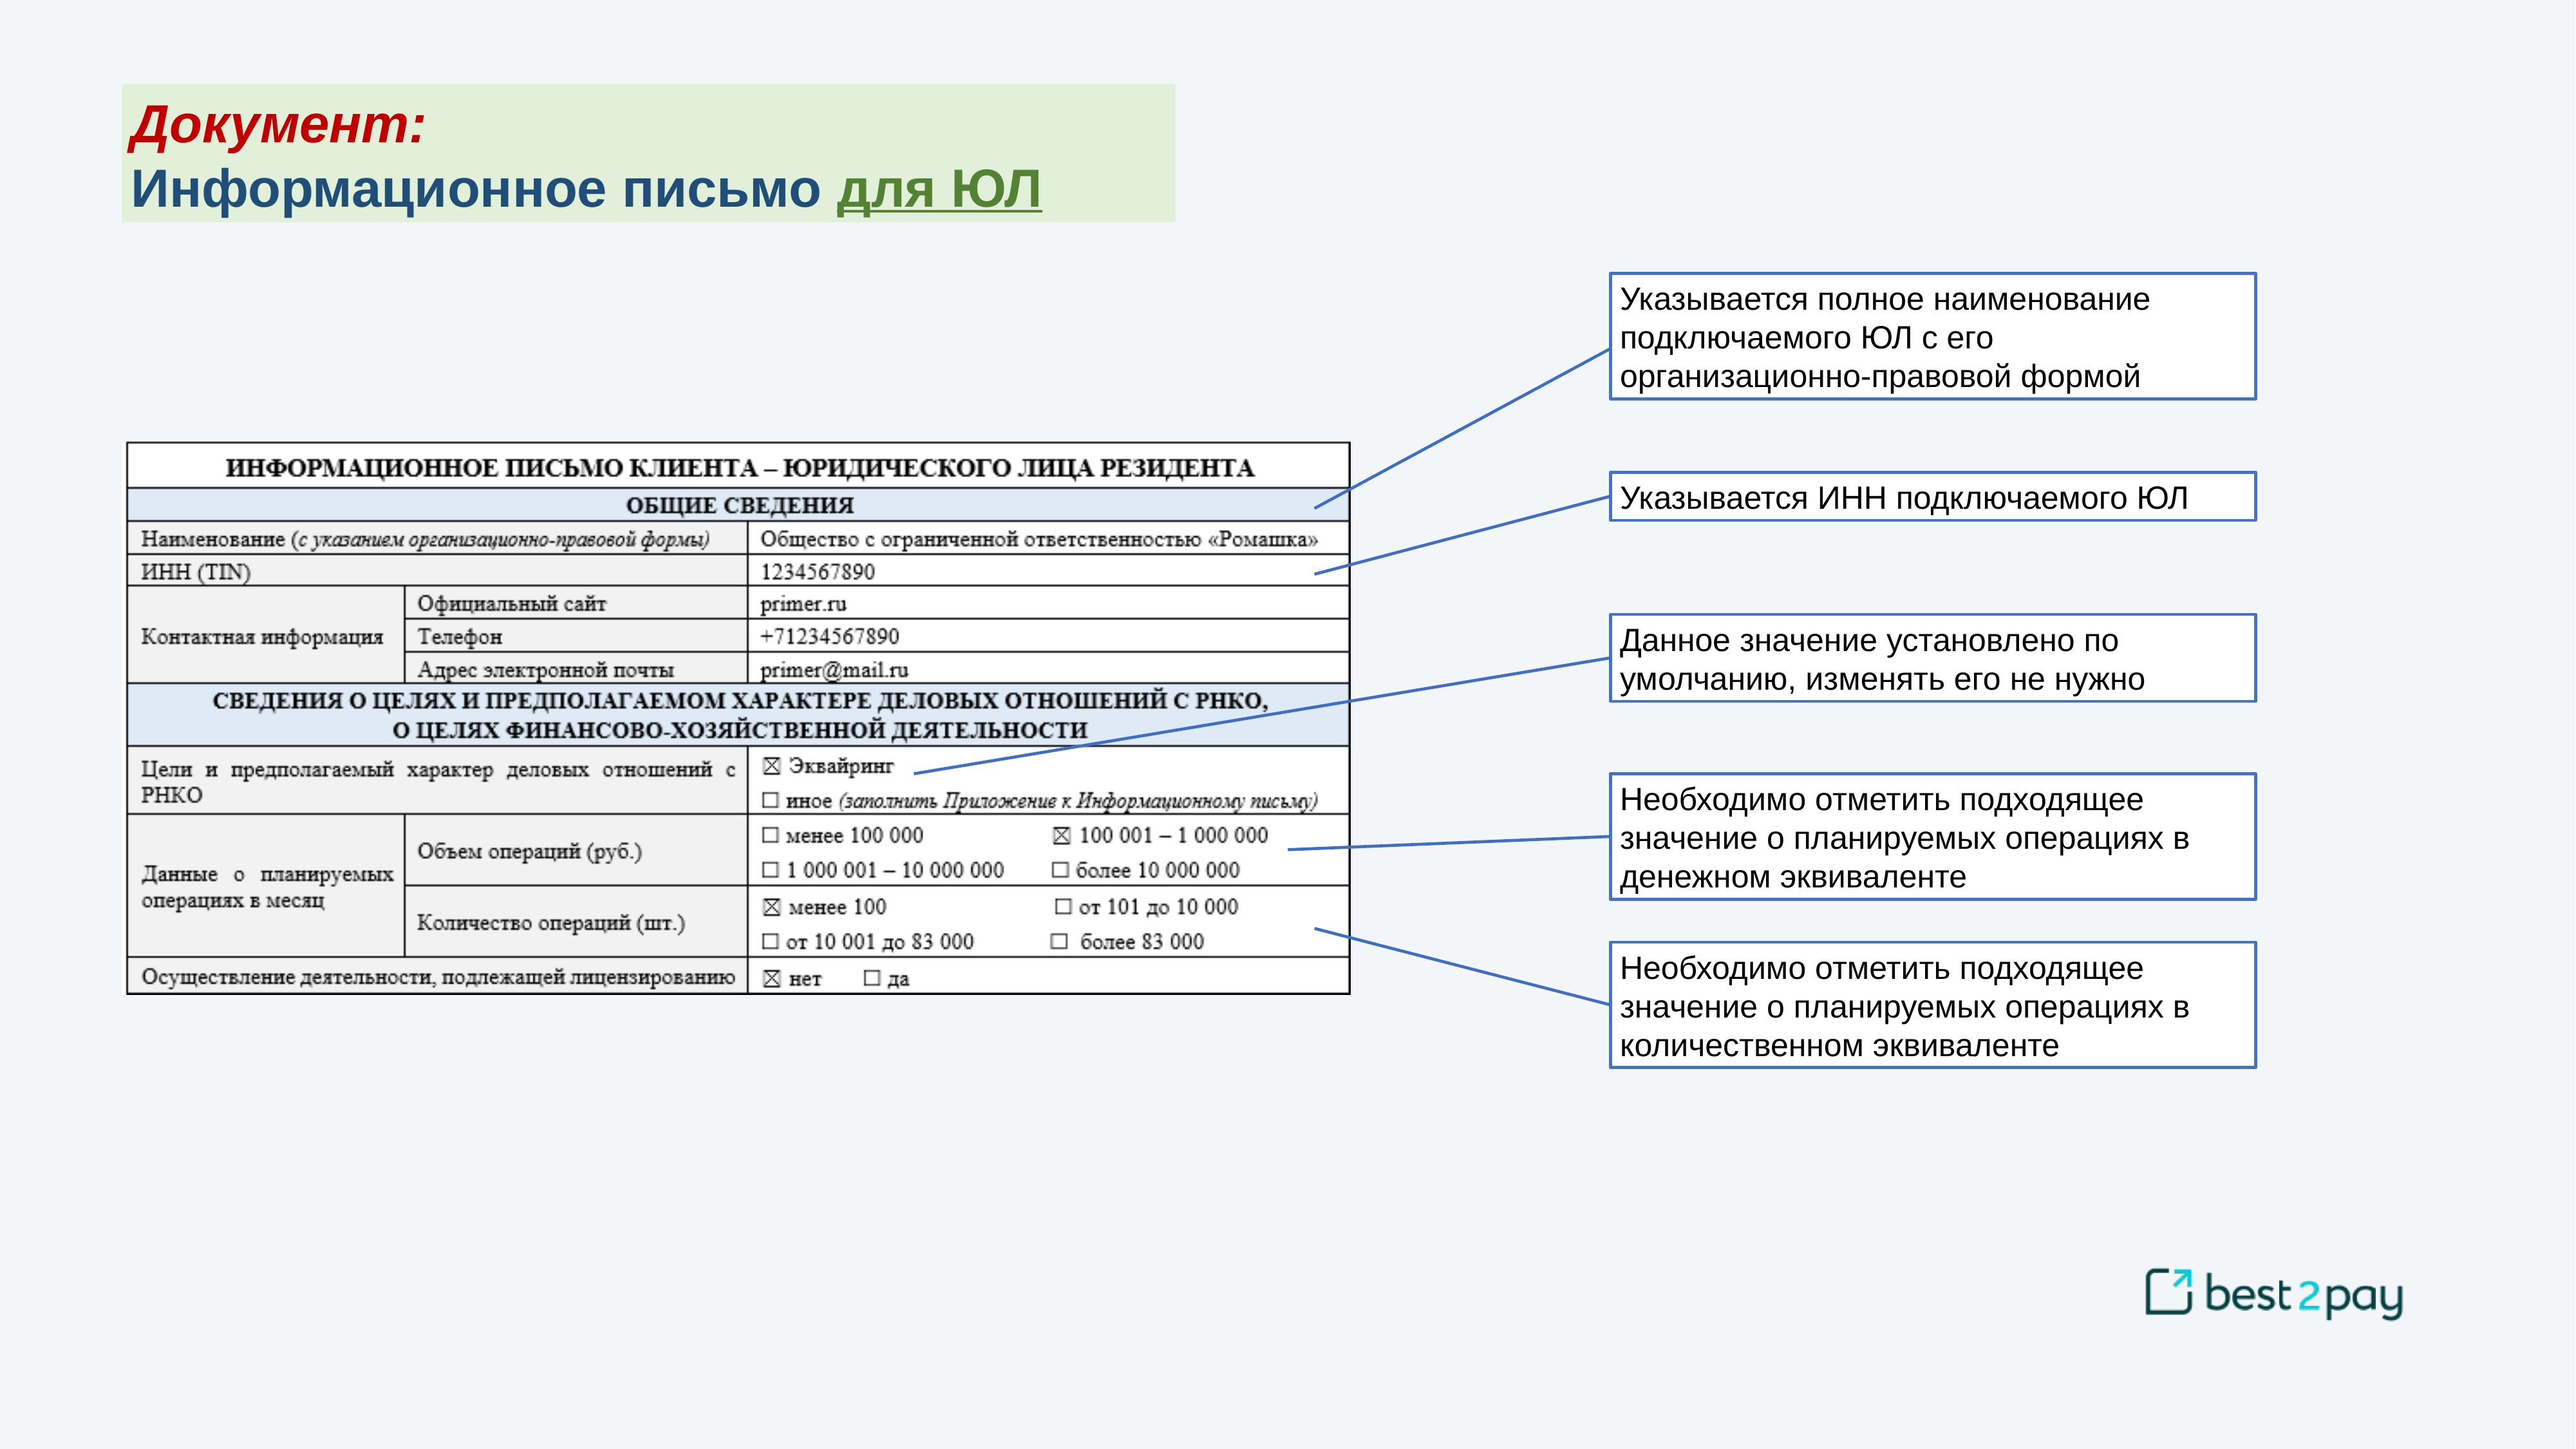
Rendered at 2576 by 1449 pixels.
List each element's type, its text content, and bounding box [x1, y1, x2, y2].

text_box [1314, 348, 1611, 496]
picture [121, 440, 1351, 995]
text_box Необходимо отметить подходящее значение о планируемых операциях в количественном эквиваленте [1609, 941, 2257, 1069]
text_box Документ: Информационное письмо для ЮЛ [122, 84, 1176, 223]
text_box Указывается полное наименование подключаемого ЮЛ с его организационно-правовой формой [1609, 272, 2257, 400]
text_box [914, 658, 1611, 774]
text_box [2123, 1246, 2425, 1345]
text_box Указывается ИНН подключаемого ЮЛ [1614, 471, 2257, 522]
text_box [1287, 837, 1611, 850]
text_box Необходимо отметить подходящее значение о планируемых операциях в денежном эквиваленте [1609, 772, 2257, 900]
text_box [1314, 496, 1611, 574]
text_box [1314, 928, 1611, 1006]
text_box Данное значение установлено по умолчанию, изменять его не нужно [1609, 613, 2257, 703]
